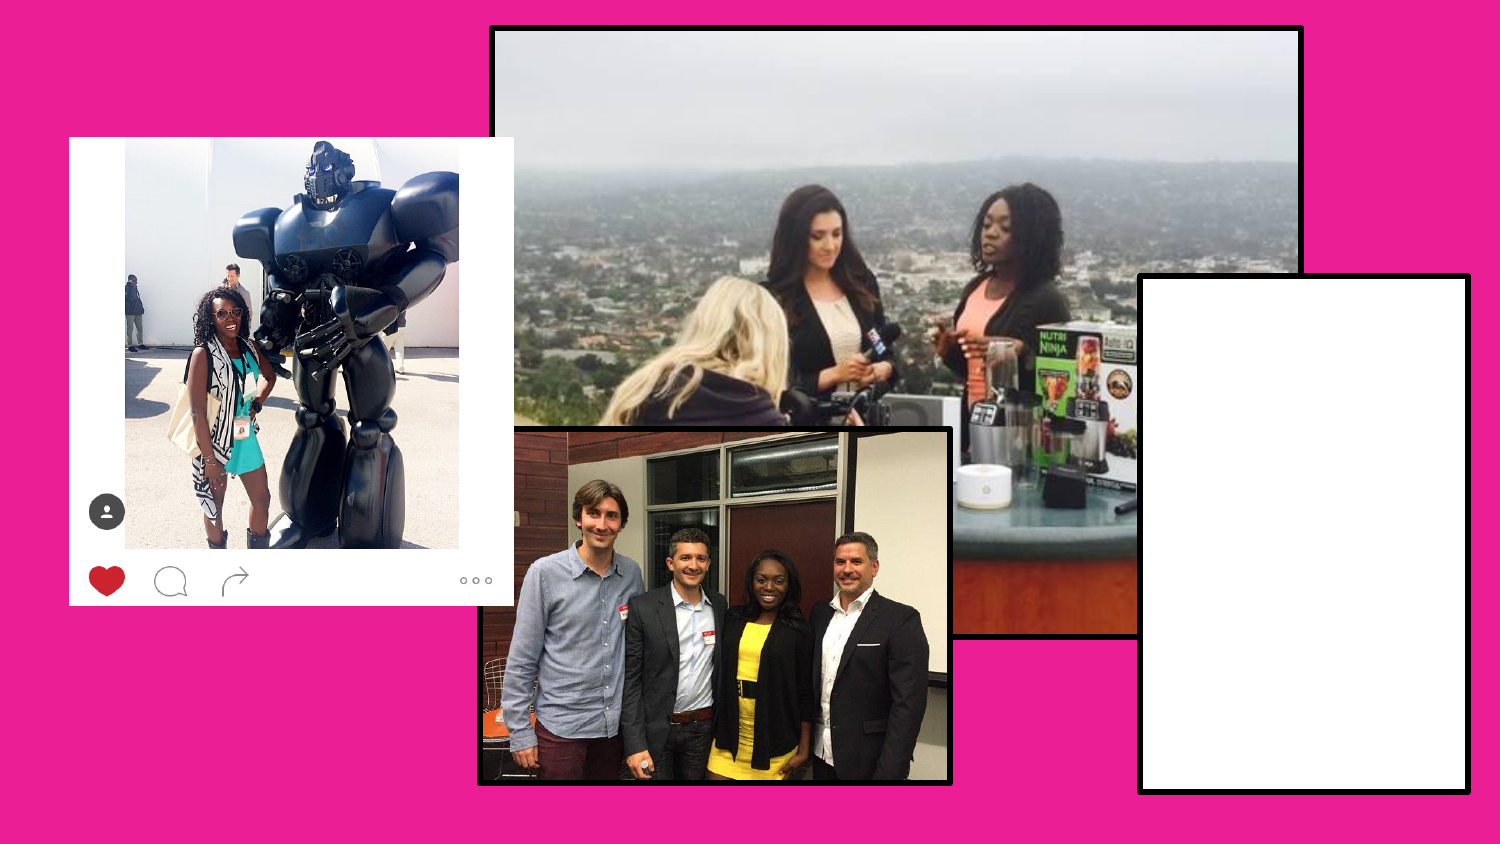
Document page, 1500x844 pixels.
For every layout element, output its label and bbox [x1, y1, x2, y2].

picture [68, 30, 1465, 790]
